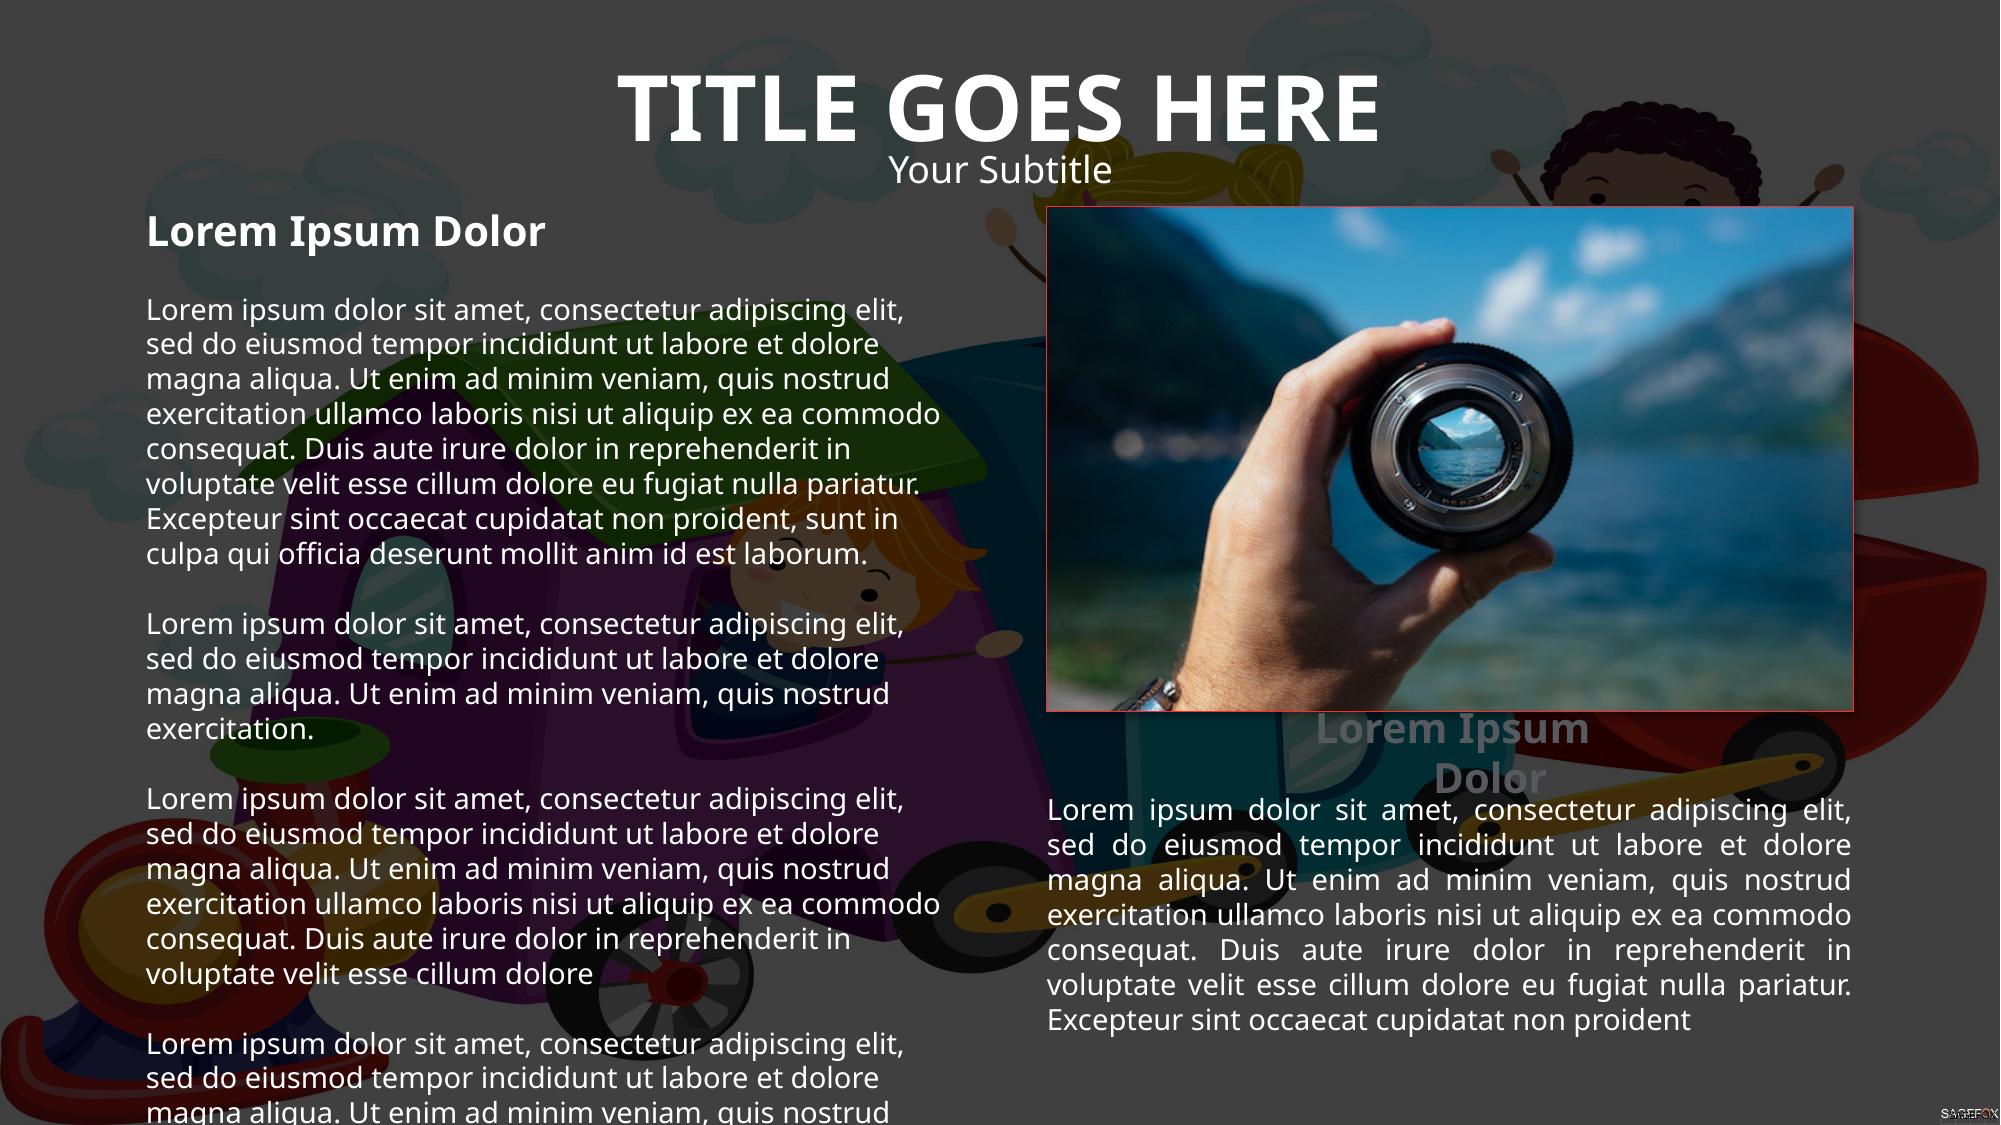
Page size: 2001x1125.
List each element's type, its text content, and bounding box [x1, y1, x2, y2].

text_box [548, 42, 1452, 199]
picture [0, 0, 2001, 1125]
text_box Lorem Ipsum Dolor [145, 207, 952, 252]
text_box Lorem ipsum dolor sit amet, consectetur adipiscing elit, sed do eiusmod tempor incididunt ut labore et dolore magna aliqua. Ut enim ad minim veniam, quis nostrud exercitation ullamco laboris nisi ut aliquip ex ea commodo consequat. Duis aute irure dolor in reprehenderit in voluptate velit esse cillum dolore eu fugiat nulla pariatur. Excepteur sint occaecat cupidatat non proident, sunt in culpa qui officia deserunt mollit anim id est laborum. Lorem ipsum dolor sit amet, consectetur adipiscing elit, sed do eiusmod tempor incididunt ut labore et dolore magna aliqua. Ut enim ad minim veniam, quis nostrud exercitation. Lorem ipsum dolor sit amet, consectetur adipiscing elit, sed do eiusmod tempor incididunt ut labore et dolore magna aliqua. Ut enim ad minim veniam, quis nostrud exercitation ullamco laboris nisi ut aliquip ex ea commodo consequat. Duis aute irure dolor in reprehenderit in voluptate velit esse cillum dolore Lorem ipsum dolor sit amet, consectetur adipiscing elit, sed do eiusmod tempor incididunt ut labore et dolore magna aliqua. Ut enim ad minim veniam, quis nostrud exercitation. [145, 290, 952, 1125]
text_box Lorem Ipsum Dolor [1272, 729, 1633, 774]
text_box Lorem ipsum dolor sit amet, consectetur adipiscing elit, sed do eiusmod tempor incididunt ut labore et dolore magna aliqua. Ut enim ad minim veniam, quis nostrud exercitation ullamco laboris nisi ut aliquip ex ea commodo consequat. Duis aute irure dolor in reprehenderit in voluptate velit esse cillum dolore eu fugiat nulla pariatur. Excepteur sint occaecat cupidatat non proident [1046, 791, 1853, 1036]
